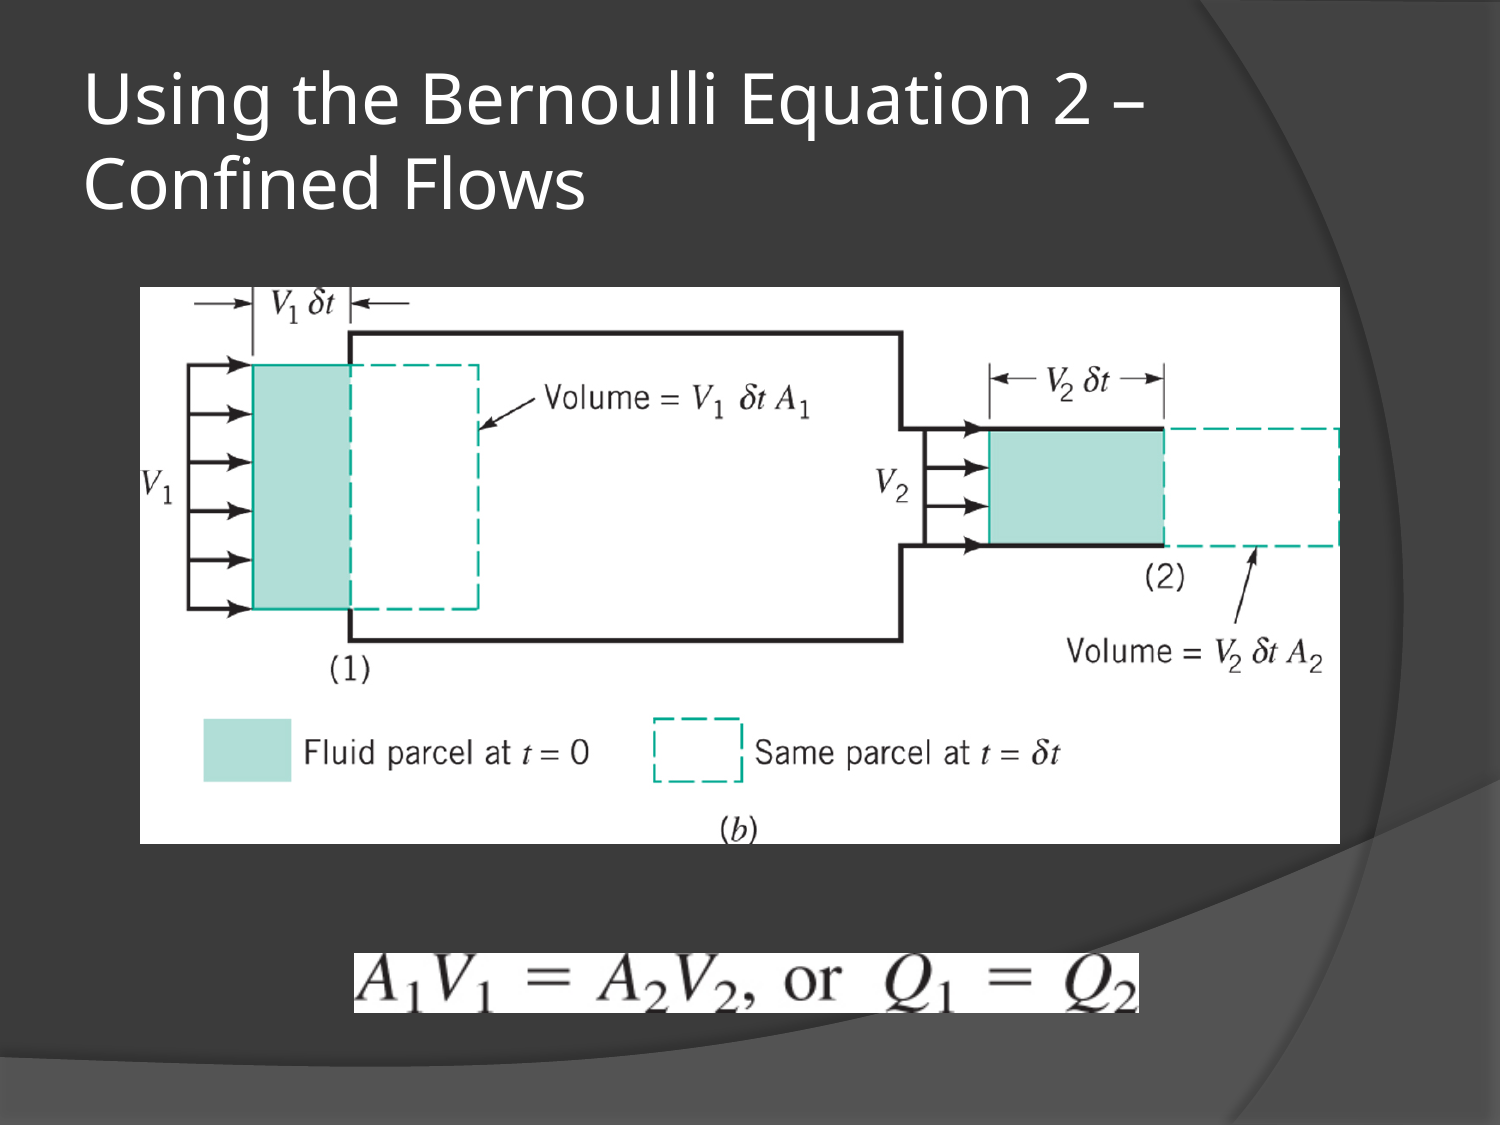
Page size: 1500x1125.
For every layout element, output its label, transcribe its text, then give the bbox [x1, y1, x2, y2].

picture [354, 952, 1140, 1013]
title Using the Bernoulli Equation 2 – Confined Flows [75, 45, 1300, 233]
picture [139, 287, 1341, 845]
